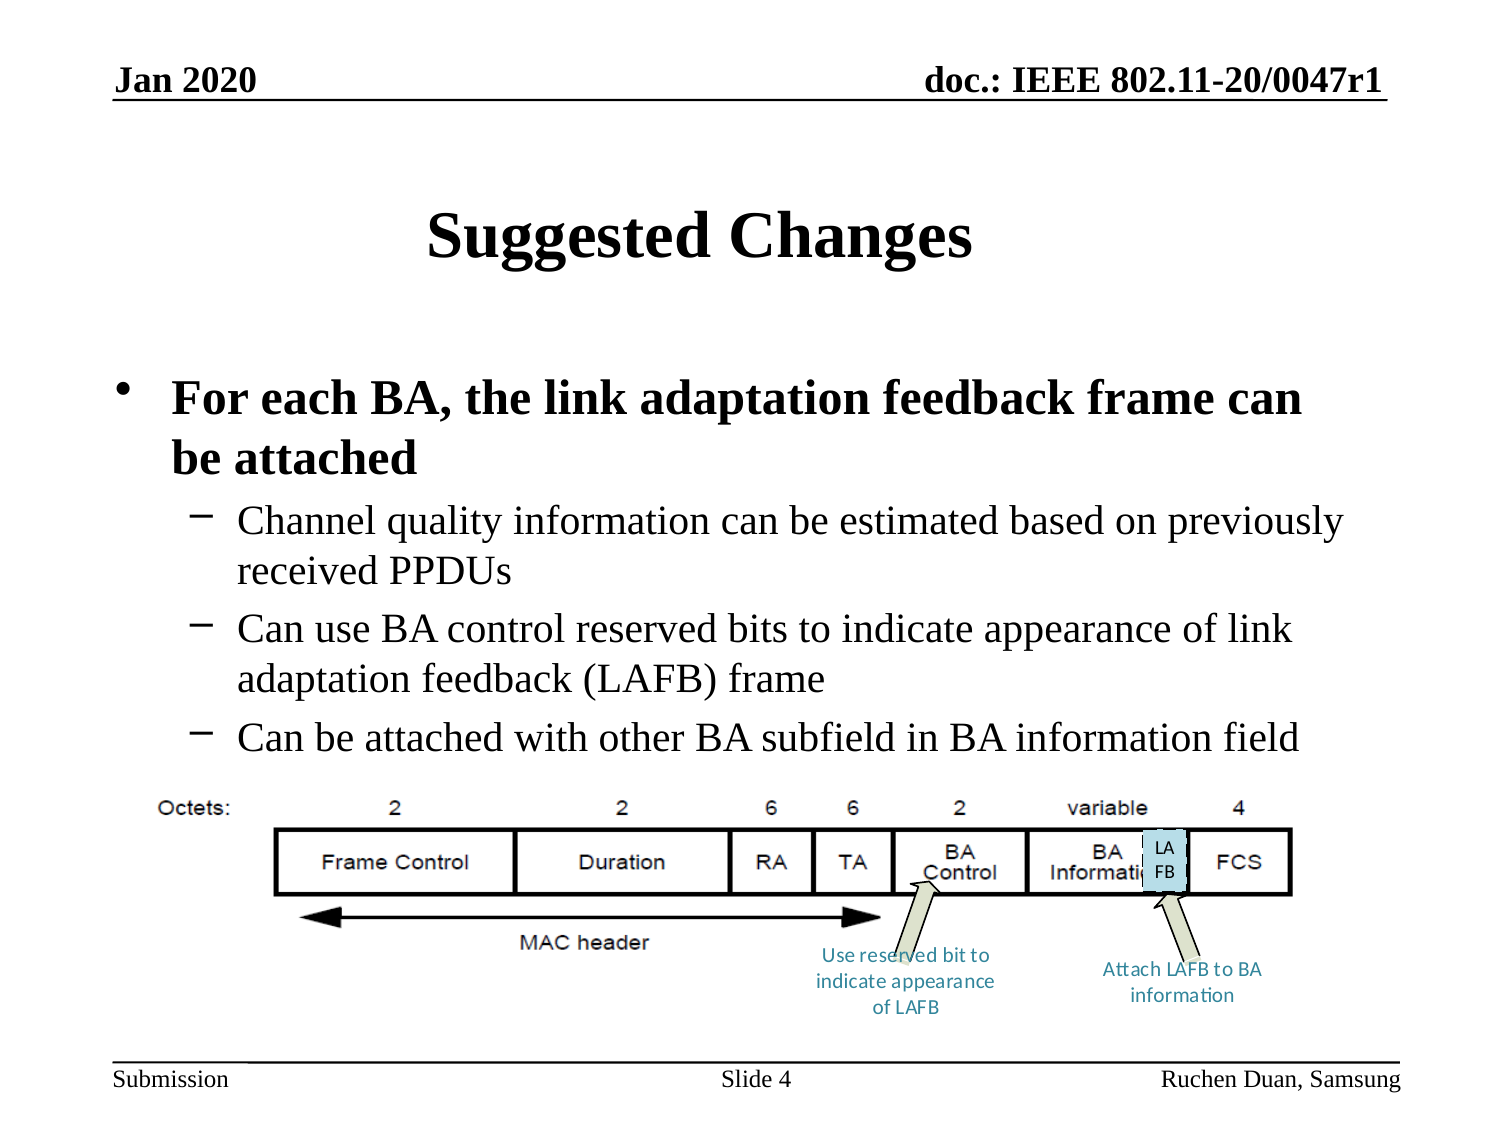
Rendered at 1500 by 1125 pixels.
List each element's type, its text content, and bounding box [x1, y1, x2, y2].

title Suggested Changes [62, 143, 1338, 319]
slide_number Slide 4 [712, 1061, 800, 1093]
picture [119, 778, 1327, 1032]
list For each BA, the link adaptation feedback frame can be attached Channel quality information can be estimated based on previously received PPDUs Can use BA control reserved bits to indicate appearance of link adaptation feedback (LAFB) frame Can be attached with other BA subfield in BA information field [99, 356, 1376, 1032]
footer Ruchen Duan, Samsung [1157, 1061, 1402, 1093]
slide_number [114, 54, 259, 101]
